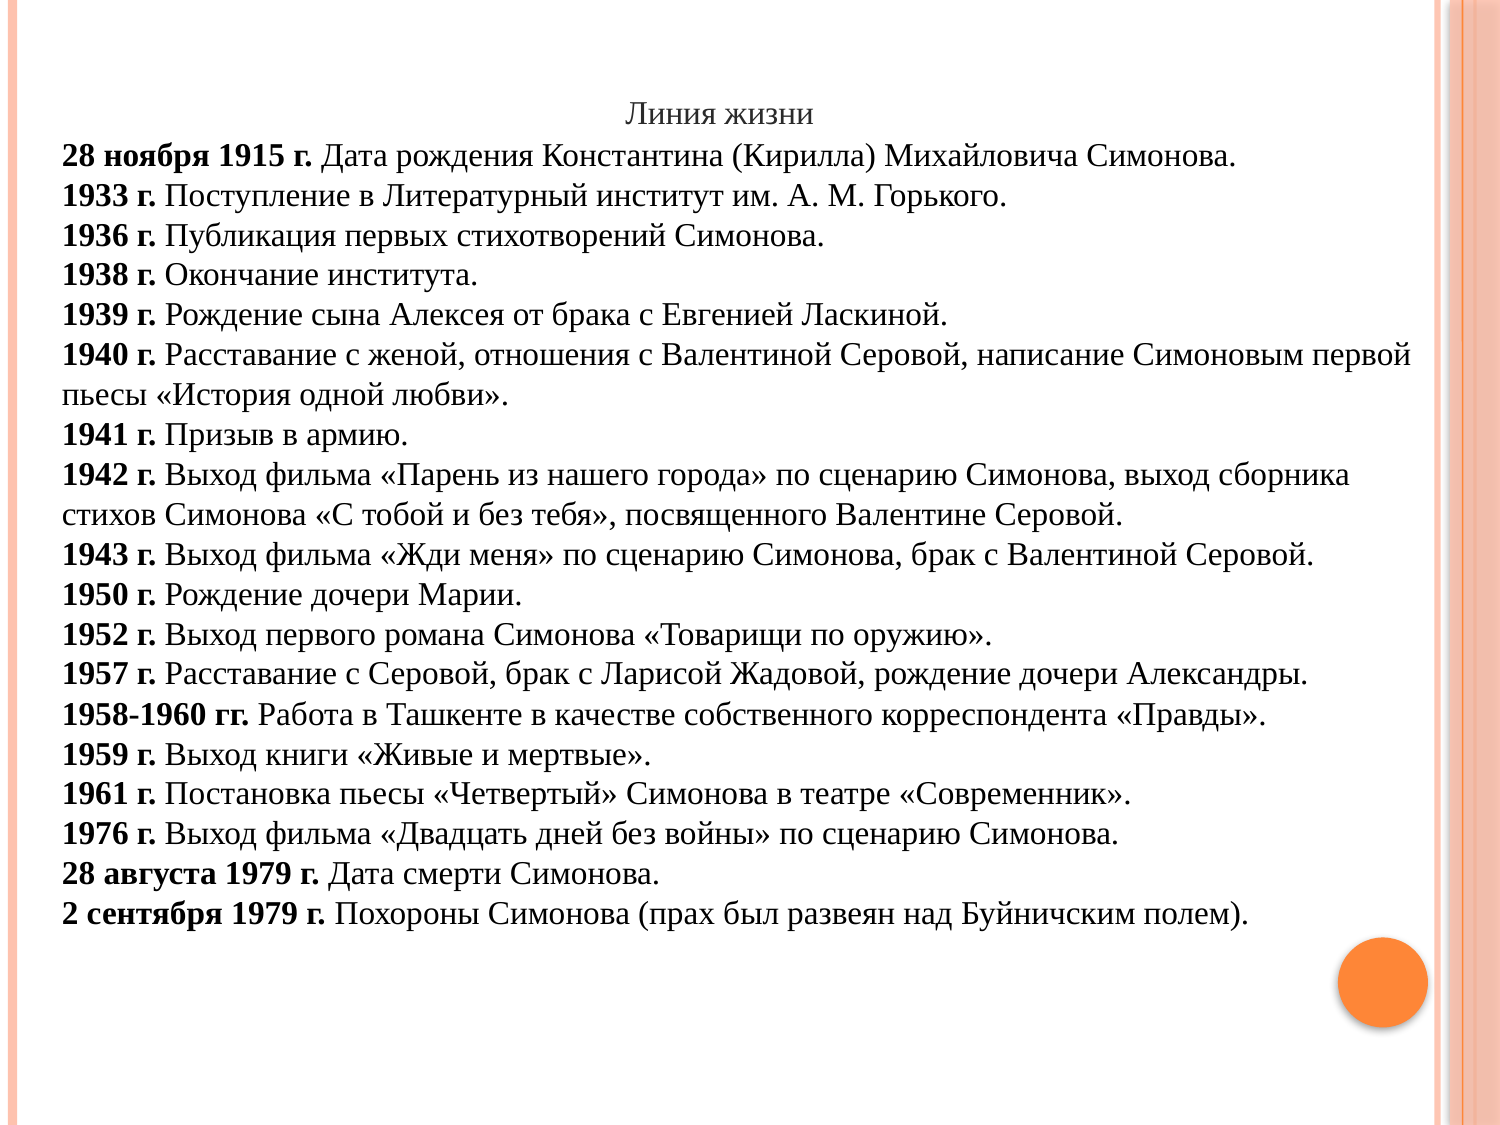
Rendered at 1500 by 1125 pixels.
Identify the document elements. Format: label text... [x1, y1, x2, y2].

text_box Линия жизни 28 ноября 1915 г. Дата рождения Константина (Кирилла) Михайловича Симонова. 1933 г. Поступление в Литературный институт им. А. М. Горького. 1936 г. Публикация первых стихотворений Симонова. 1938 г. Окончание института. 1939 г. Рождение сына Алексея от брака с Евгенией Ласкиной. 1940 г. Расставание с женой, отношения с Валентиной Серовой, написание Симоновым первой пьесы «История одной любви». 1941 г. Призыв в армию. 1942 г. Выход фильма «Парень из нашего города» по сценарию Симонова, выход сборника стихов Симонова «С тобой и без тебя», посвященного Валентине Серовой. 1943 г. Выход фильма «Жди меня» по сценарию Симонова, брак с Валентиной Серовой. 1950 г. Рождение дочери Марии. 1952 г. Выход первого романа Симонова «Товарищи по оружию». 1957 г. Расставание с Серовой, брак с Ларисой Жадовой, рождение дочери Александры. 1958-1960 гг. Работа в Ташкенте в качестве собственного корреспондента «Правды». 1959 г. Выход книги «Живые и мертвые». 1961 г. Постановка пьесы «Четвертый» Симонова в театре «Современник». 1976 г. Выход фильма «Двадцать дней без войны» по сценарию Симонова. 28 августа 1979 г. Дата смерти Симонова. 2 сентября 1979 г. Похороны Симонова (прах был развеян над Буйничским полем). [46, 75, 1430, 939]
